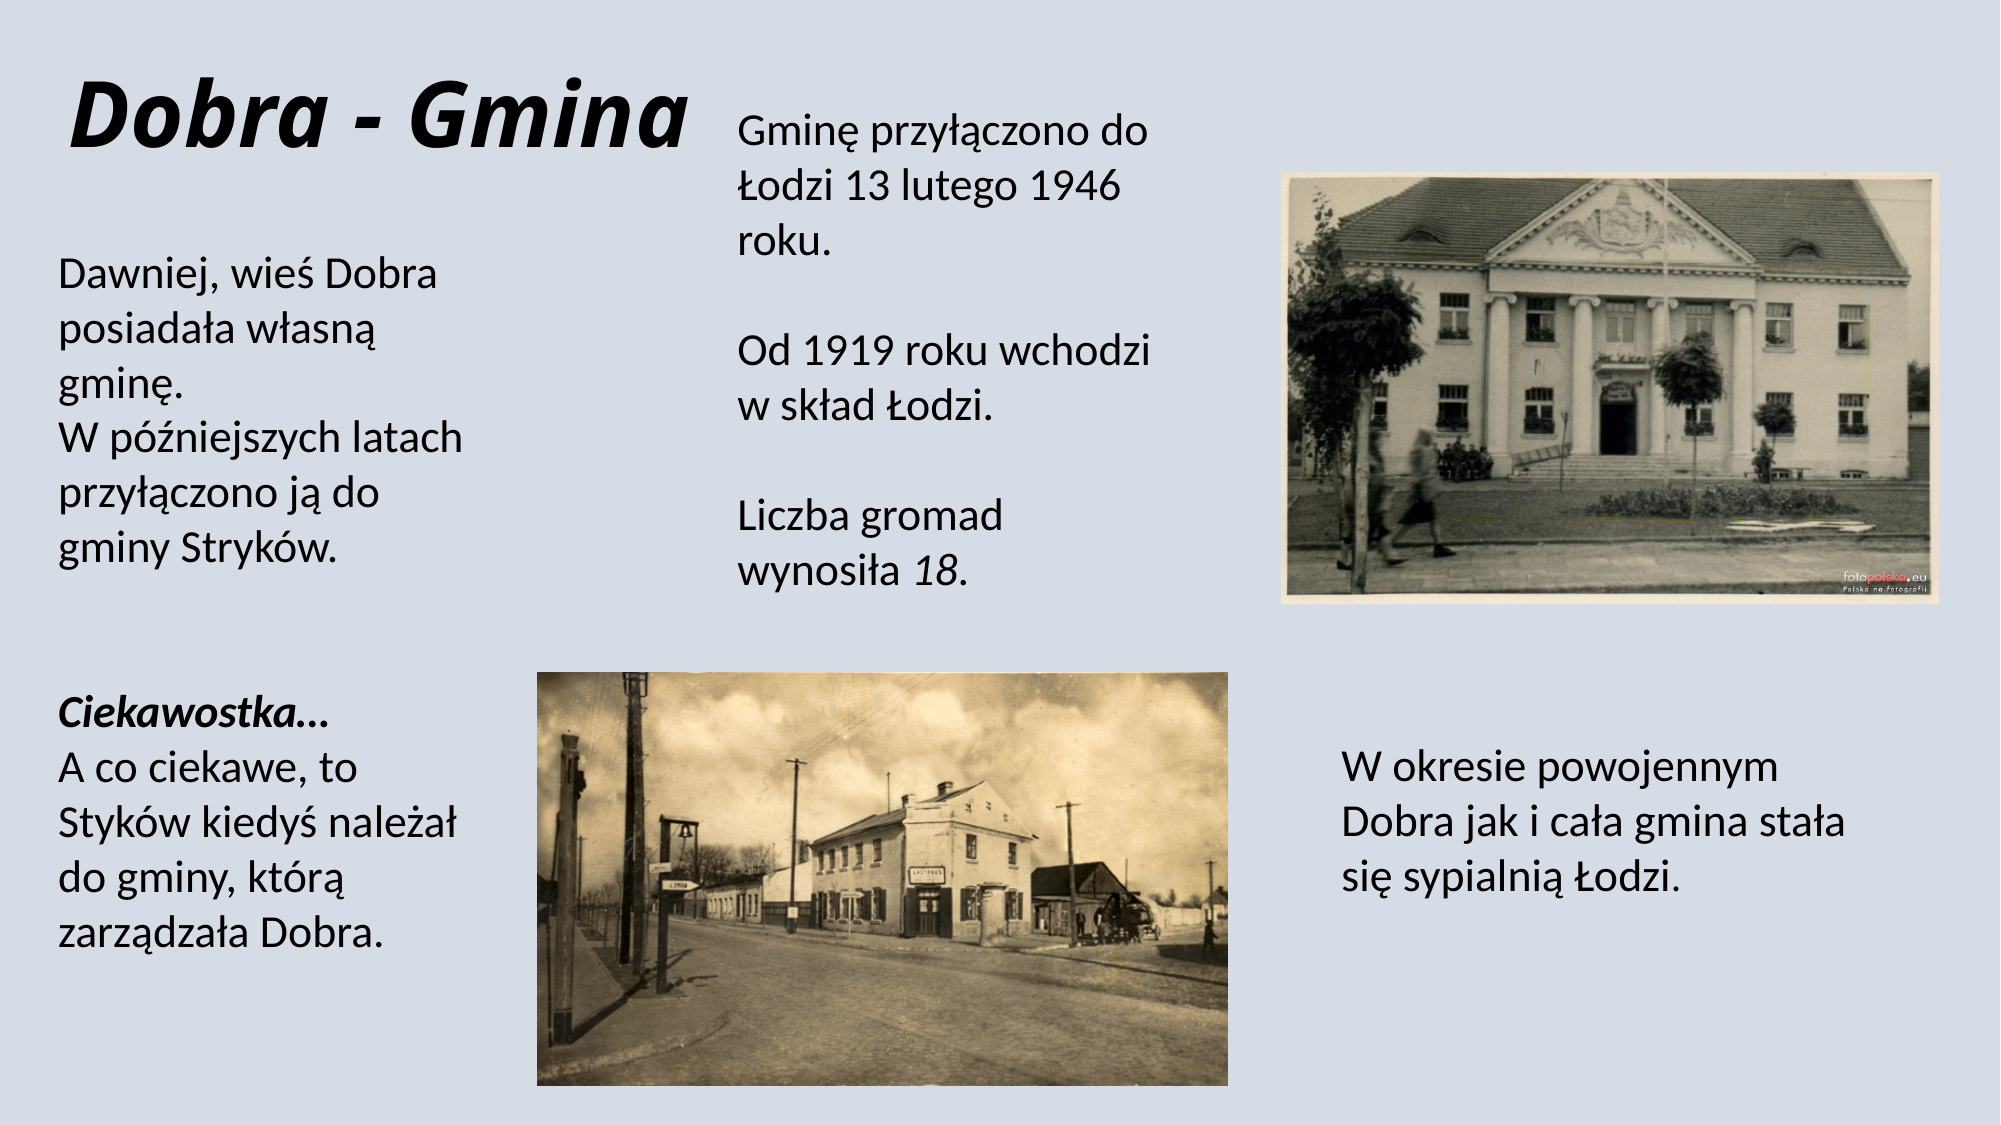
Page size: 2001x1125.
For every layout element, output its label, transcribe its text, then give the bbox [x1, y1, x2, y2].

text_box Gminę przyłączono do Łodzi 13 lutego 1946 roku. Od 1919 roku wchodzi w skład Łodzi. Liczba gromad wynosiła 18. [722, 92, 1173, 603]
picture [537, 672, 1228, 1086]
text_box Dawniej, wieś Dobra posiadała własną gminę. W późniejszych latach przyłączono ją do gminy Stryków. Ciekawostka… A co ciekawe, to Styków kiedyś należał do gminy, którą zarządzała Dobra. [43, 234, 493, 965]
picture [1281, 172, 1939, 604]
text_box W okresie powojennym Dobra jak i cała gmina stała się sypialnią Łodzi. [1326, 727, 1883, 908]
title Dobra - Gmina [53, 8, 1779, 227]
